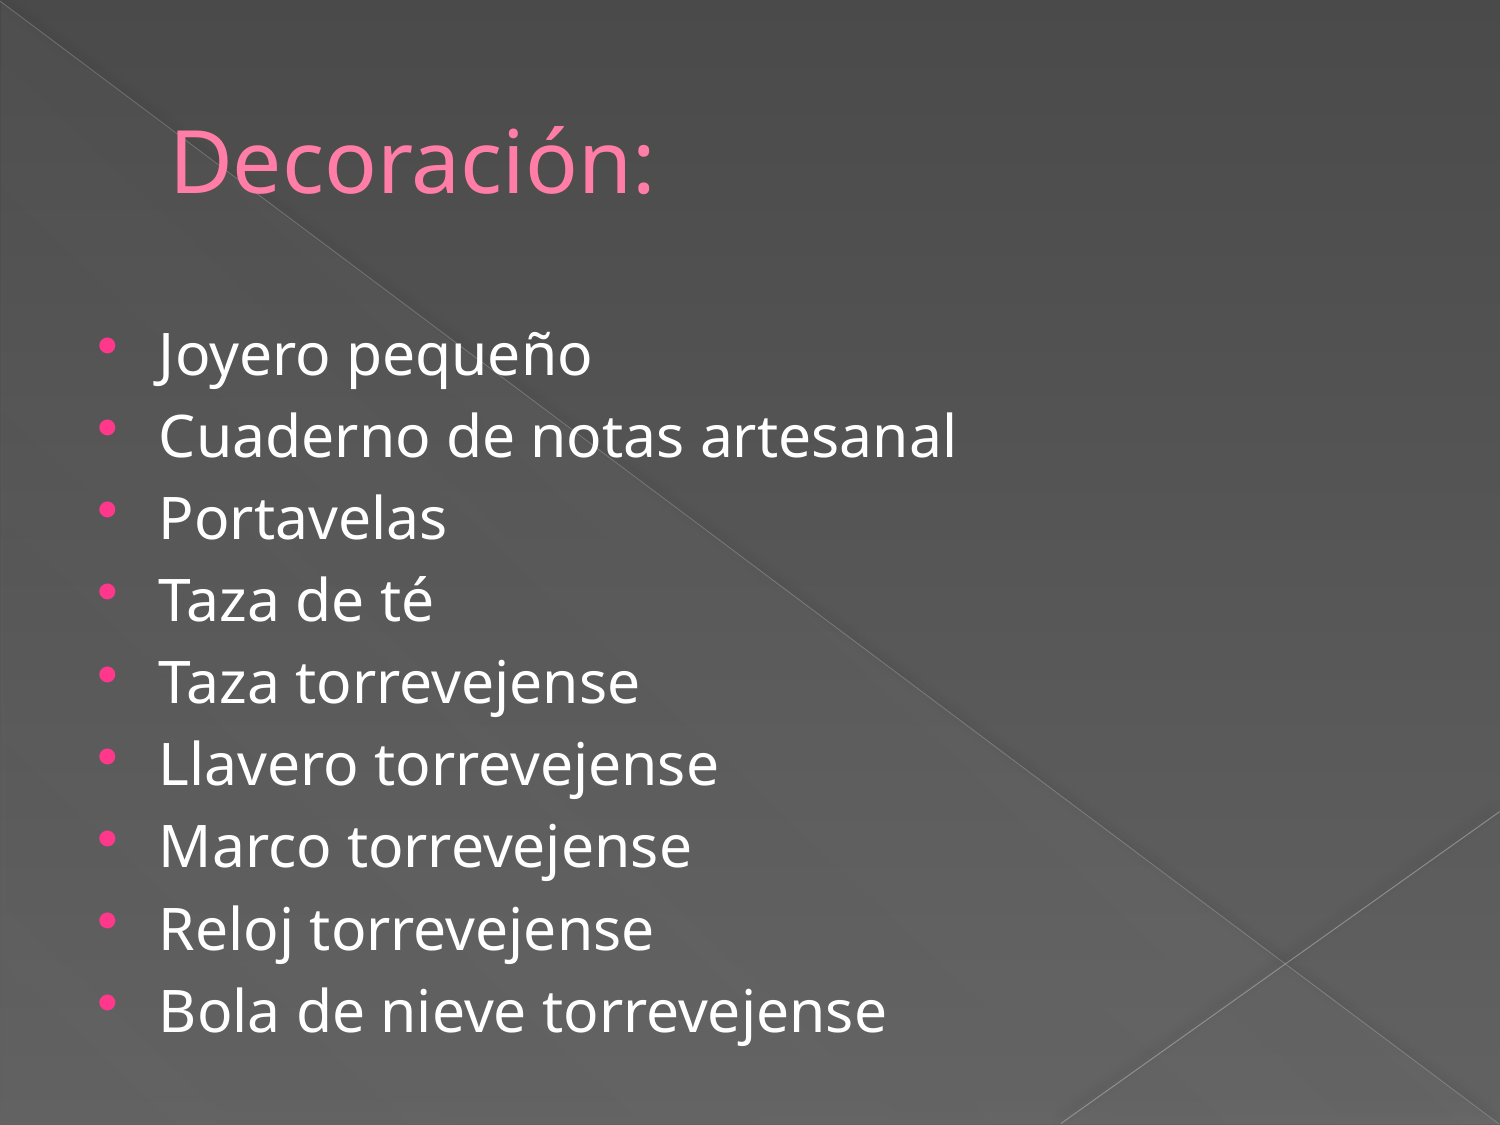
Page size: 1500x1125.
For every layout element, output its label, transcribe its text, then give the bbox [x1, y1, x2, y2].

title Decoración: [75, 43, 1425, 274]
list Joyero pequeño Cuaderno de notas artesanal Portavelas Taza de té Taza torrevejense Llavero torrevejense Marco torrevejense Reloj torrevejense Bola de nieve torrevejense [75, 308, 1425, 1059]
